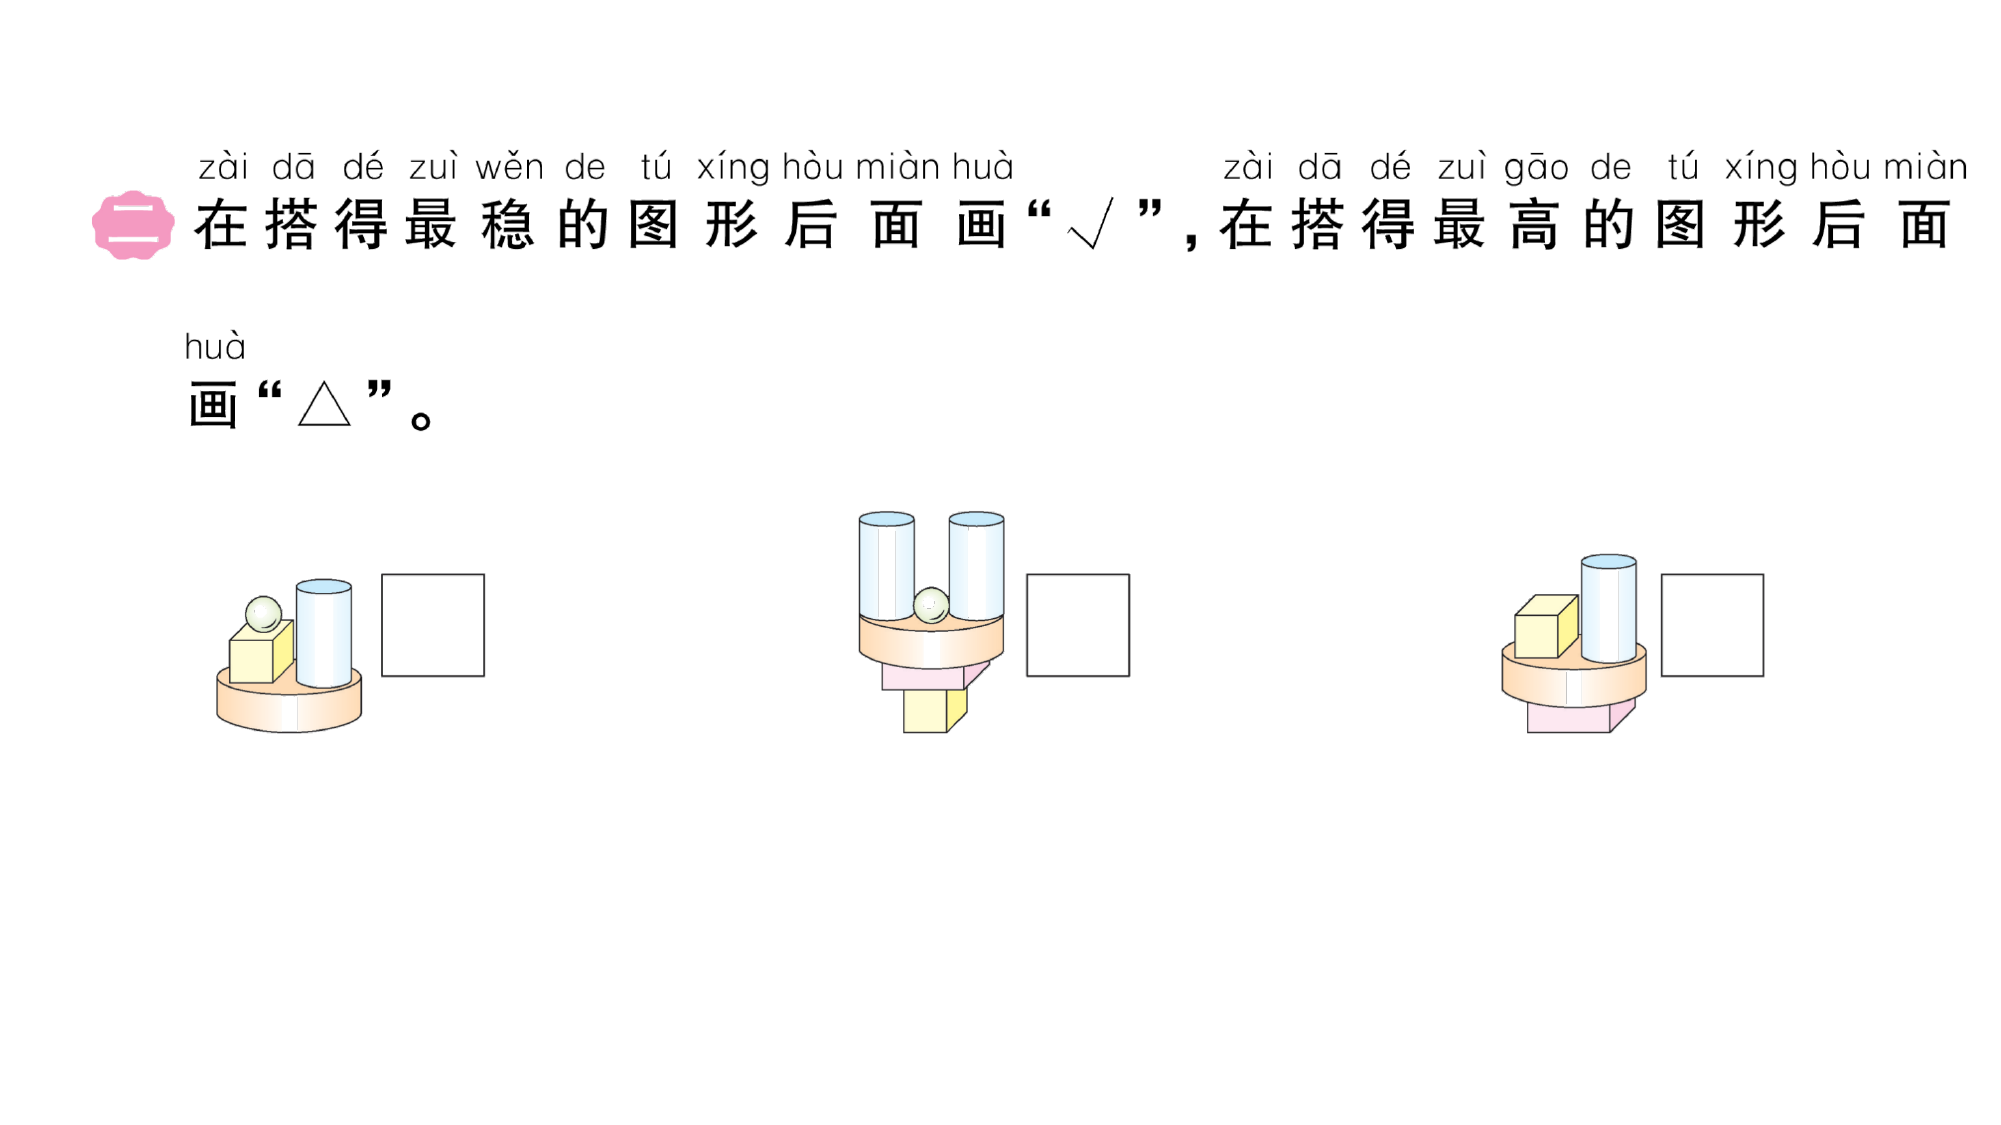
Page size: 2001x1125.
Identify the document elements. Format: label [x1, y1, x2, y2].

picture [88, 118, 1979, 773]
